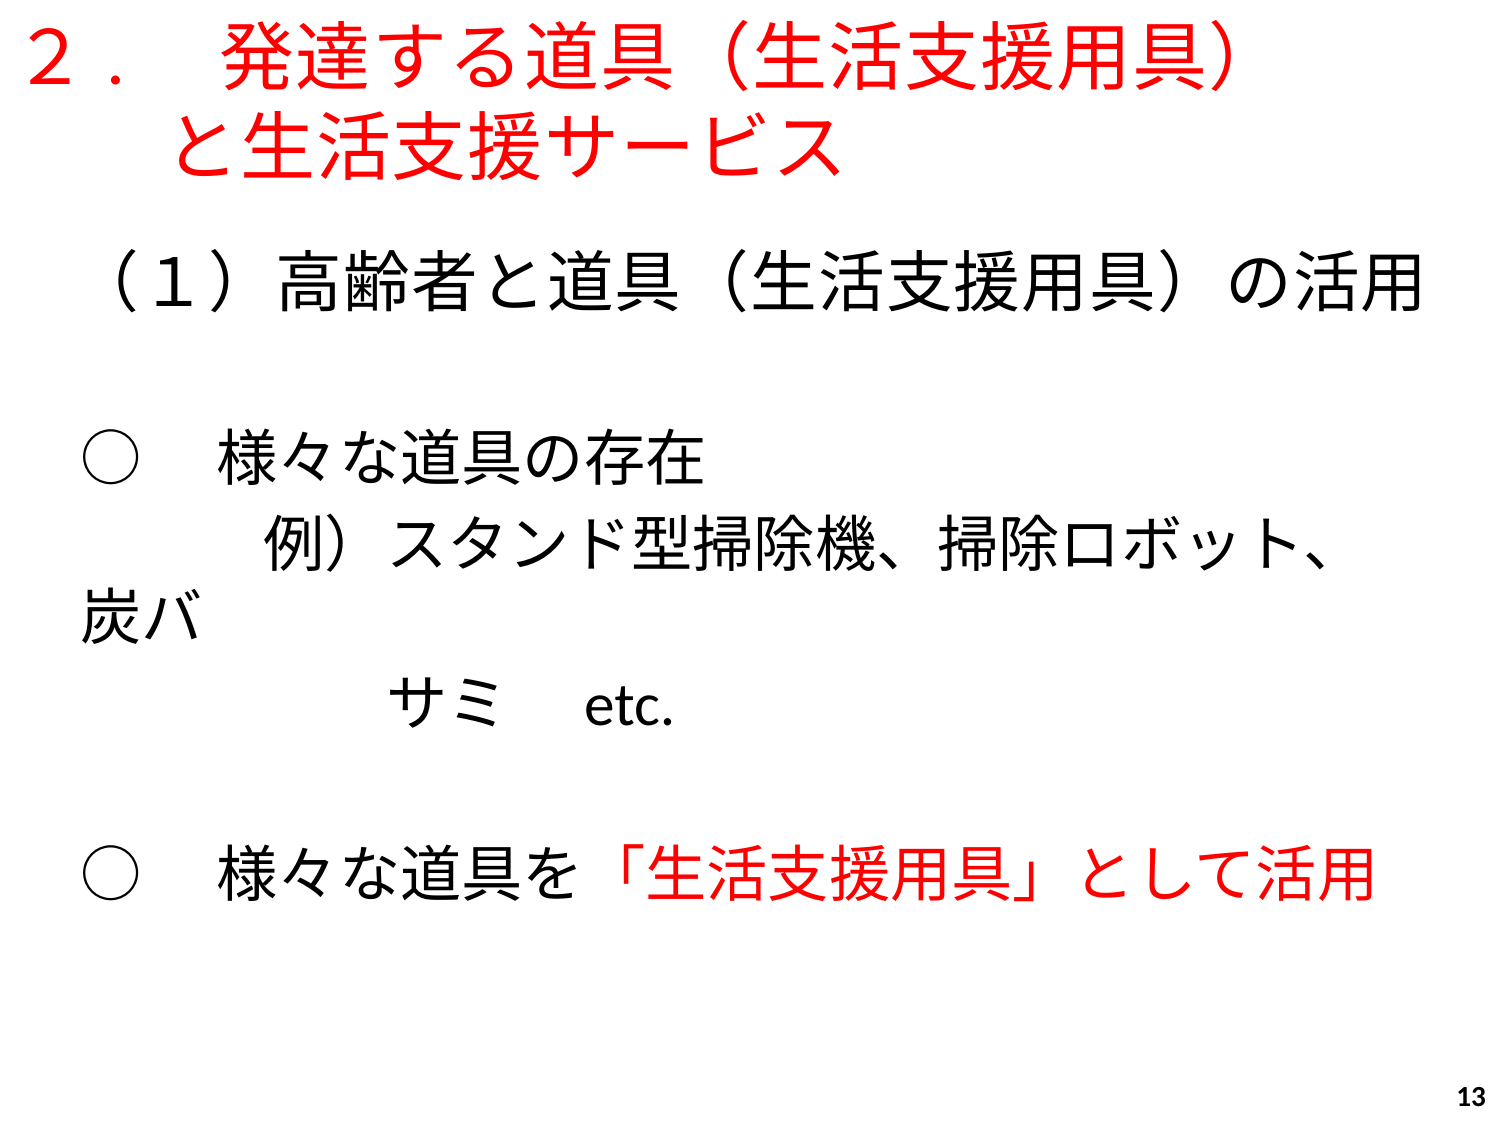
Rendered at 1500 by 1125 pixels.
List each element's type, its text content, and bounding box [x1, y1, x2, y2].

text_box 12 [1417, 1065, 1500, 1125]
list ○ 様々な道具の存在 例）スタンド型掃除機、掃除ロボット、炭バ サミ etc. ○ 様々な道具を「生活支援用具」として活用 [64, 326, 1415, 986]
title （１）高齢者と道具（生活支援用具）の活用 [0, 221, 1500, 338]
text_box ２. 発達する道具（生活支援用具） と生活支援サービス [0, 2, 1500, 197]
